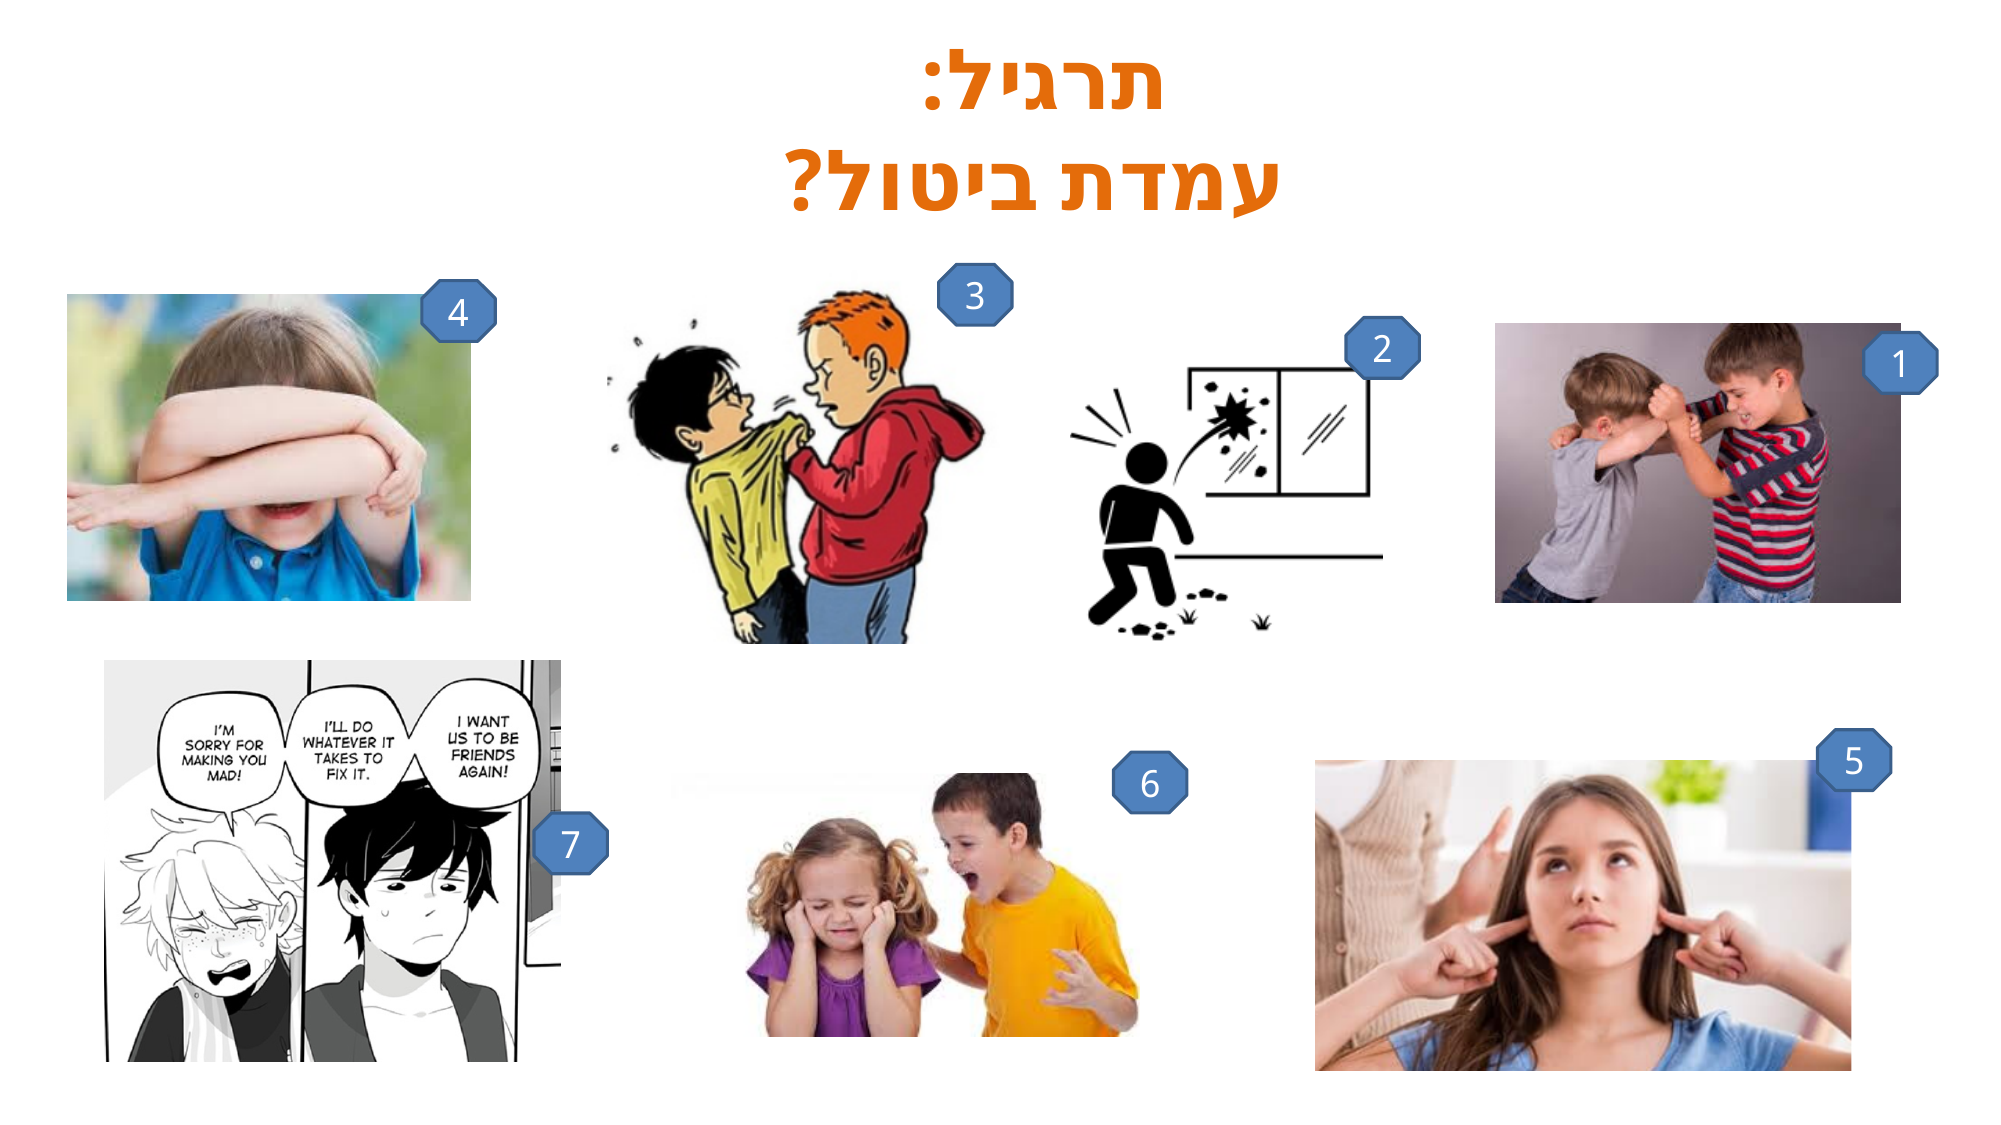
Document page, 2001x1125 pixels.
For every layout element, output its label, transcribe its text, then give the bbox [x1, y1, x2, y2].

title תרגיל: עמדת ביטול? [158, 17, 1908, 235]
text_box 5 [1815, 728, 1893, 793]
picture [670, 773, 1141, 1037]
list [103, 660, 561, 1063]
picture [67, 294, 472, 602]
picture [607, 252, 1013, 644]
text_box 6 [1111, 750, 1189, 815]
text_box 2 [1344, 315, 1421, 380]
picture [1314, 759, 1852, 1071]
text_box 1 [1904, 330, 1939, 395]
picture [1069, 347, 1383, 661]
text_box 4 [425, 279, 497, 343]
picture [282, 596, 291, 602]
picture [1495, 322, 1901, 603]
text_box 7 [565, 811, 609, 876]
